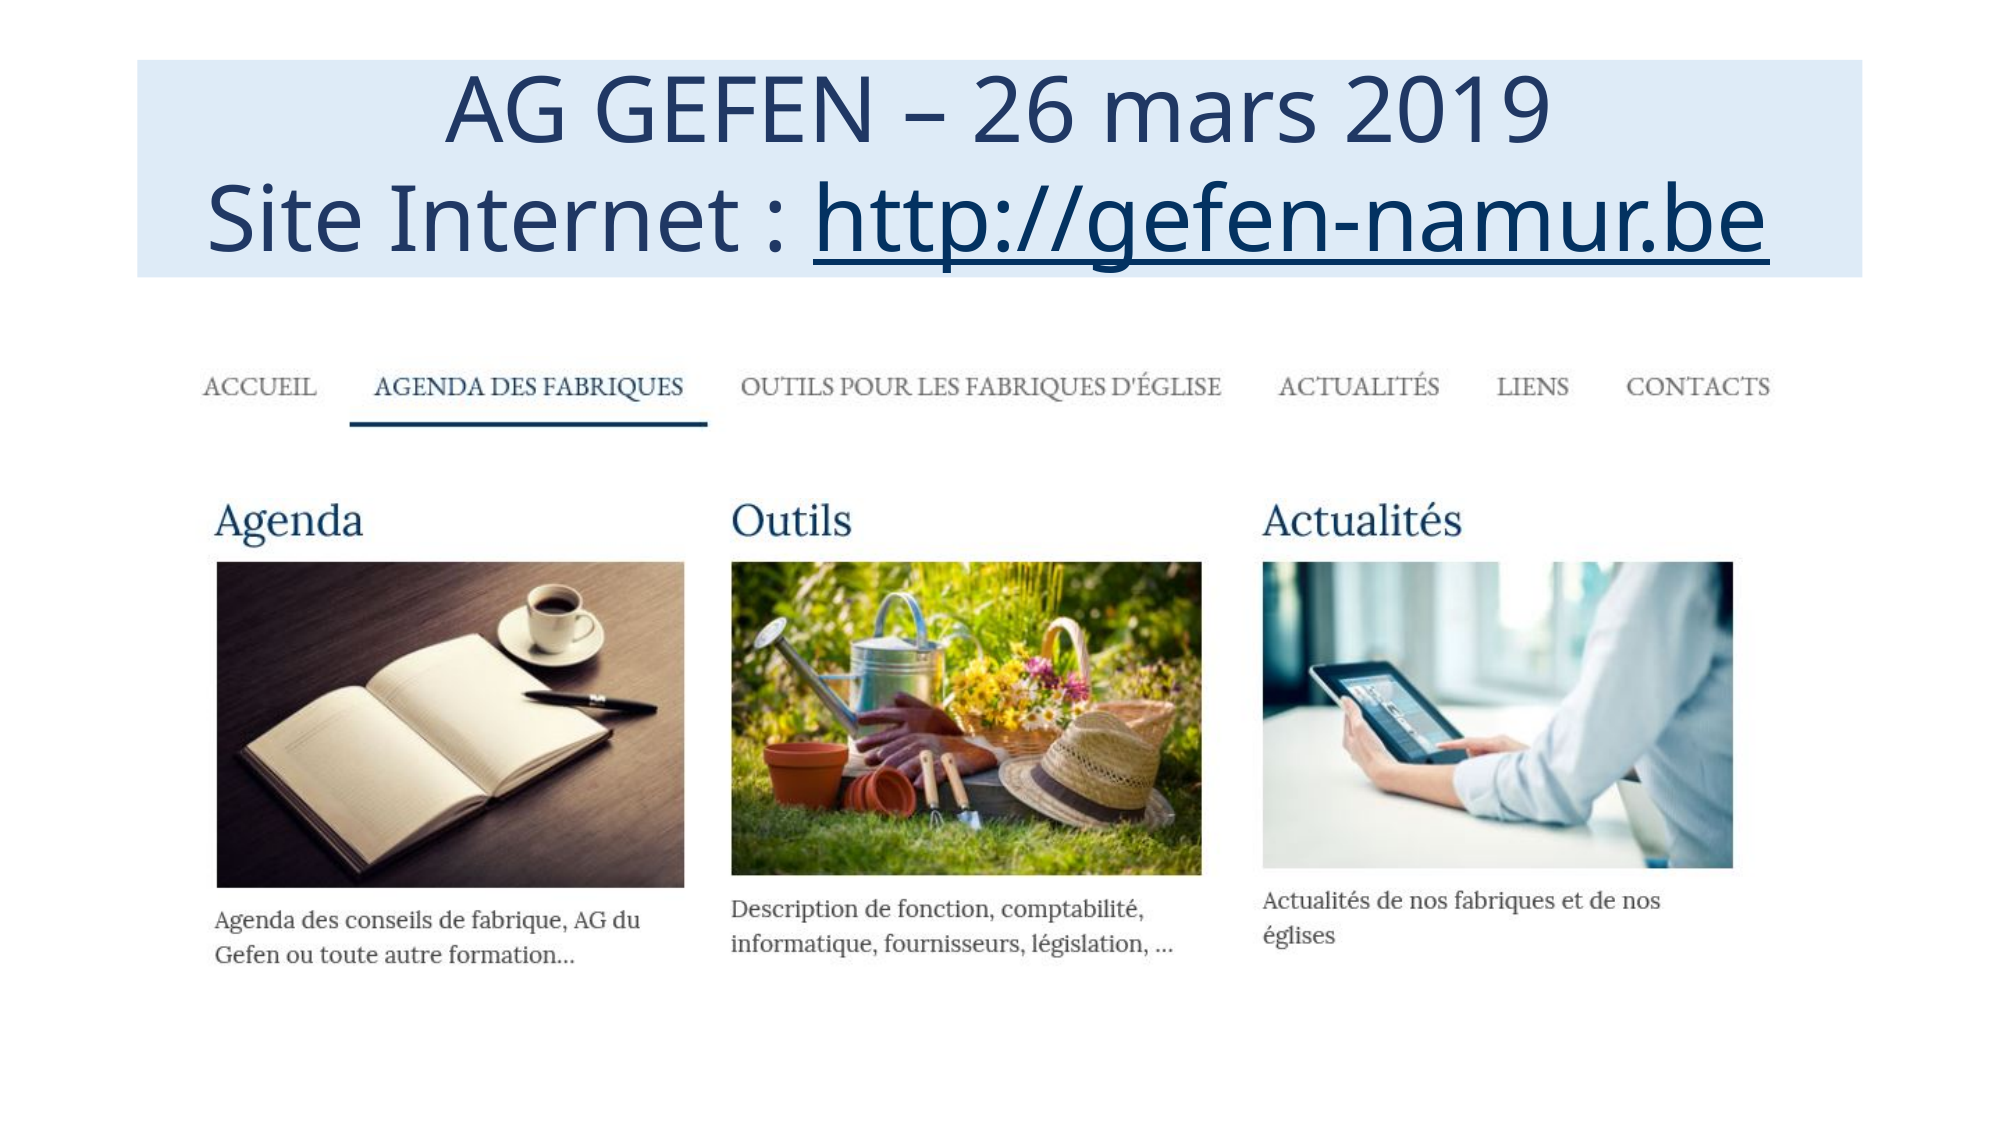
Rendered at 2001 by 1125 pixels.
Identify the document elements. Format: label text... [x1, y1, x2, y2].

picture [199, 356, 1800, 454]
picture [174, 498, 1825, 980]
title AG GEFEN – 26 mars 2019 Site Internet : http://gefen-namur.be [137, 59, 1863, 278]
